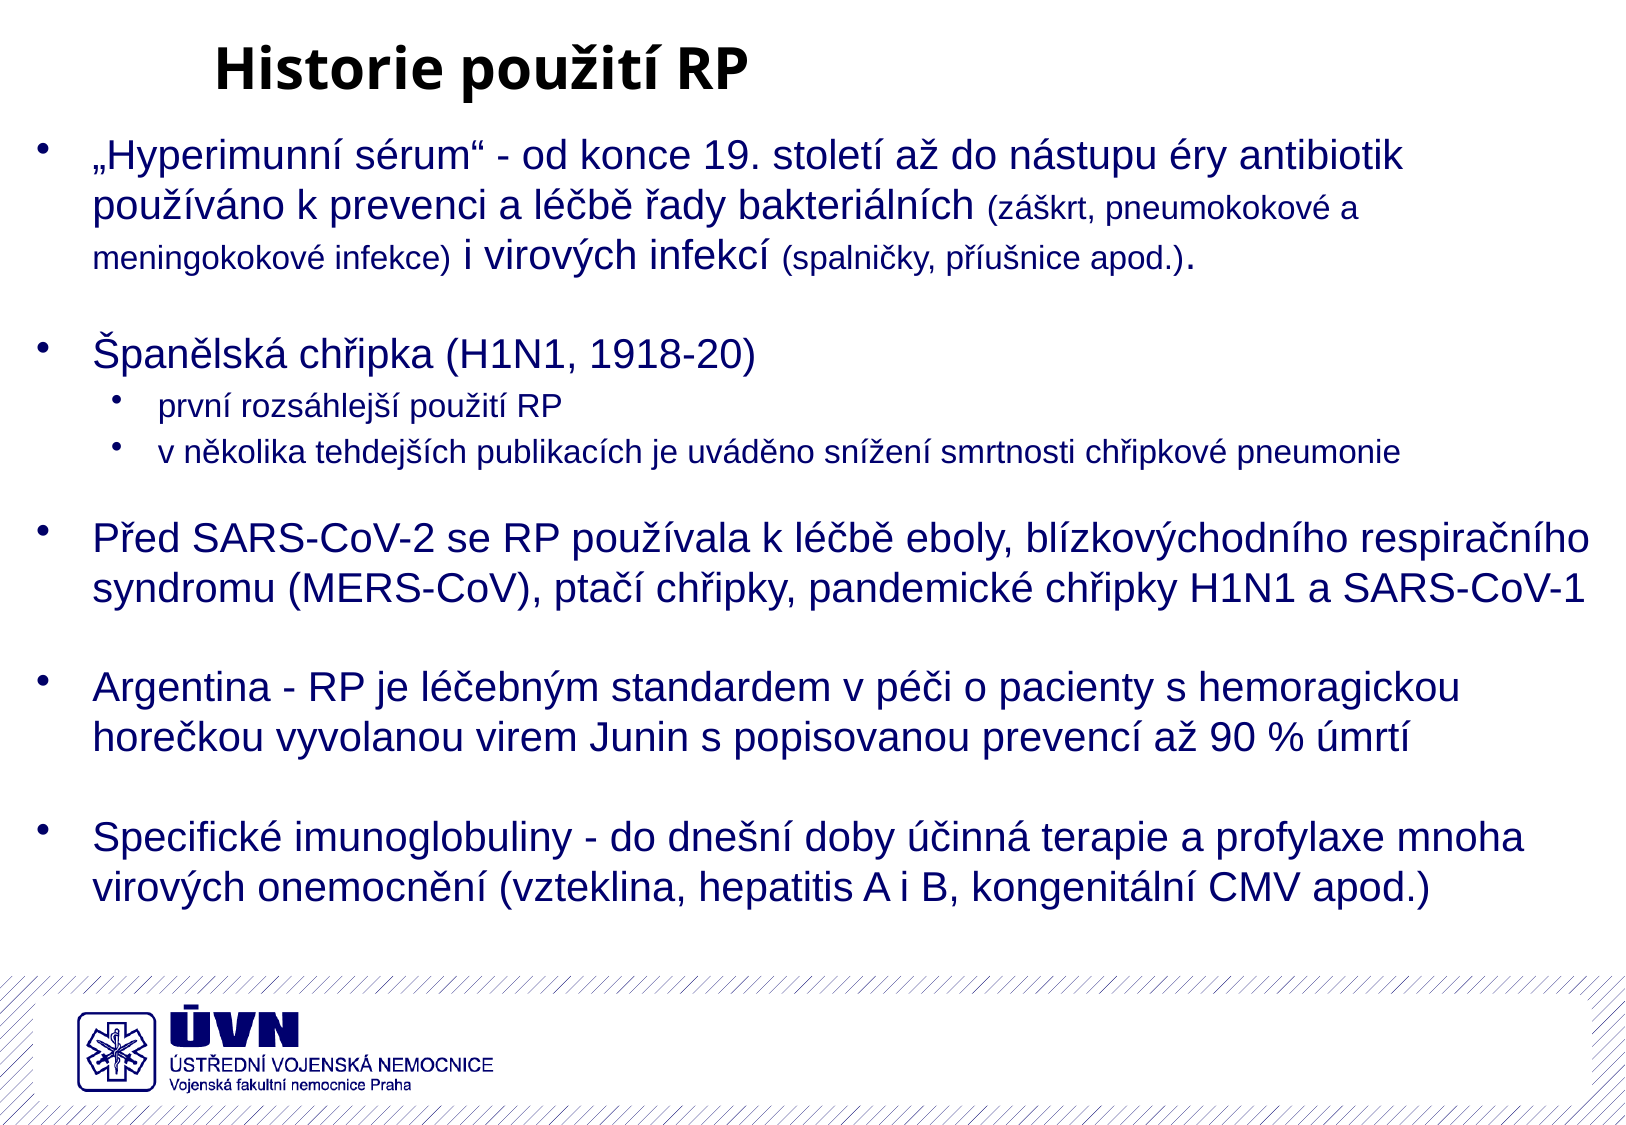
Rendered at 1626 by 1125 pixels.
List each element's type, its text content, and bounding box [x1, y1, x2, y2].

picture [68, 999, 500, 1099]
list „Hyperimunní sérum“ - od konce 19. století až do nástupu éry antibiotik používáno k prevenci a léčbě řady bakteriálních (záškrt, pneumokokové a meningokokové infekce) i virových infekcí (spalničky, příušnice apod.). Španělská chřipka (H1N1, 1918-20) první rozsáhlejší použití RP v několika tehdejších publikacích je uváděno snížení smrtnosti chřipkové pneumonie Před SARS-CoV-2 se RP používala k léčbě eboly, blízkovýchodního respiračního syndromu (MERS-CoV), ptačí chřipky, pandemické chřipky H1N1 a SARS-CoV-1 Argentina - RP je léčebným standardem v péči o pacienty s hemoragickou horečkou vyvolanou virem Junin s popisovanou prevencí až 90 % úmrtí Specifické imunoglobuliny - do dnešní doby účinná terapie a profylaxe mnoha virových onemocnění (vzteklina, hepatitis A i B, kongenitální CMV apod.) [20, 120, 1614, 948]
title Historie použití RP [197, 12, 1413, 120]
